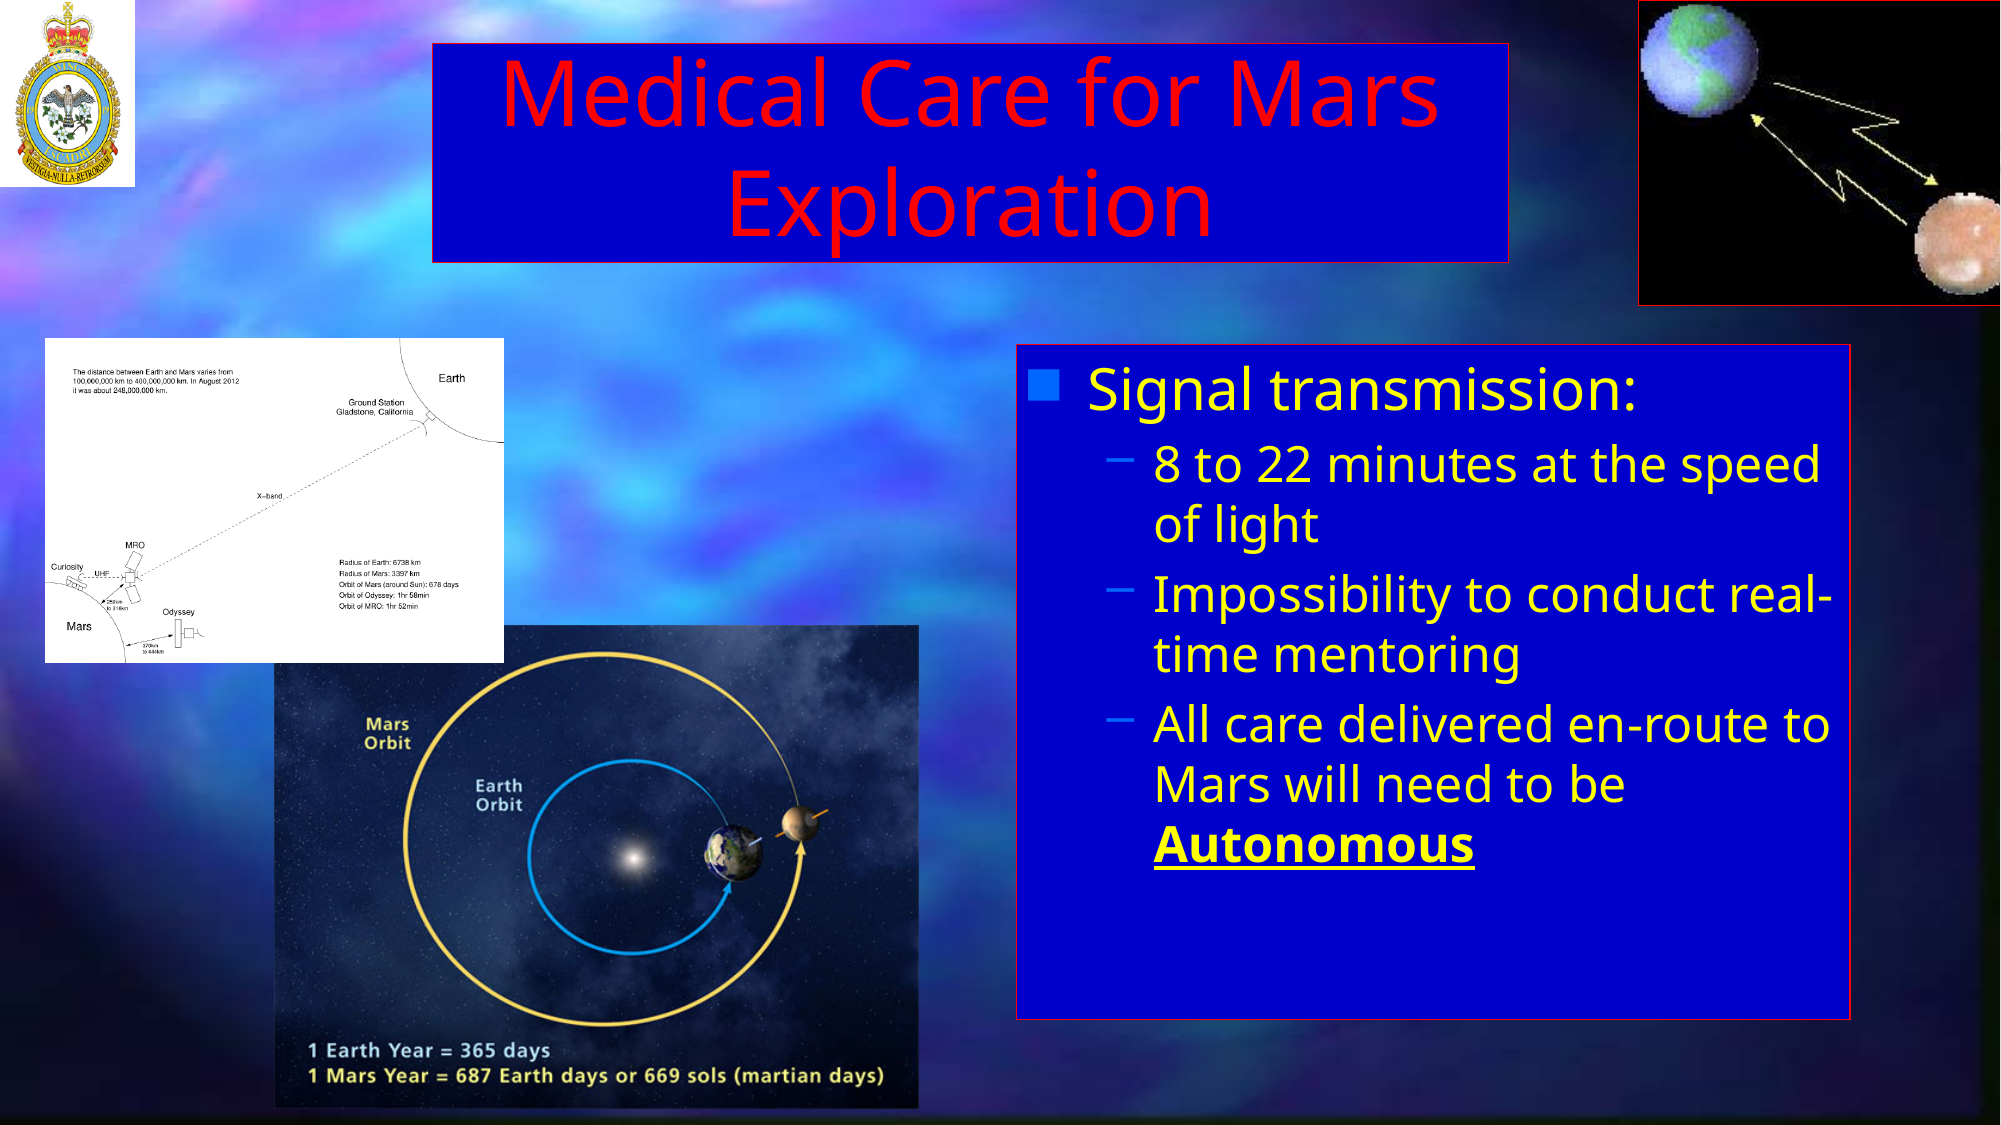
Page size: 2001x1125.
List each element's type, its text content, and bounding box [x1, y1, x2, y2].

title Medical Care for Mars Exploration [432, 43, 1509, 263]
list Signal transmission: 8 to 22 minutes at the speed of light Impossibility to conduct real-time mentoring All care delivered en-route to Mars will need to be Autonomous [1016, 344, 1851, 1020]
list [45, 338, 504, 663]
picture [0, 0, 2001, 1125]
